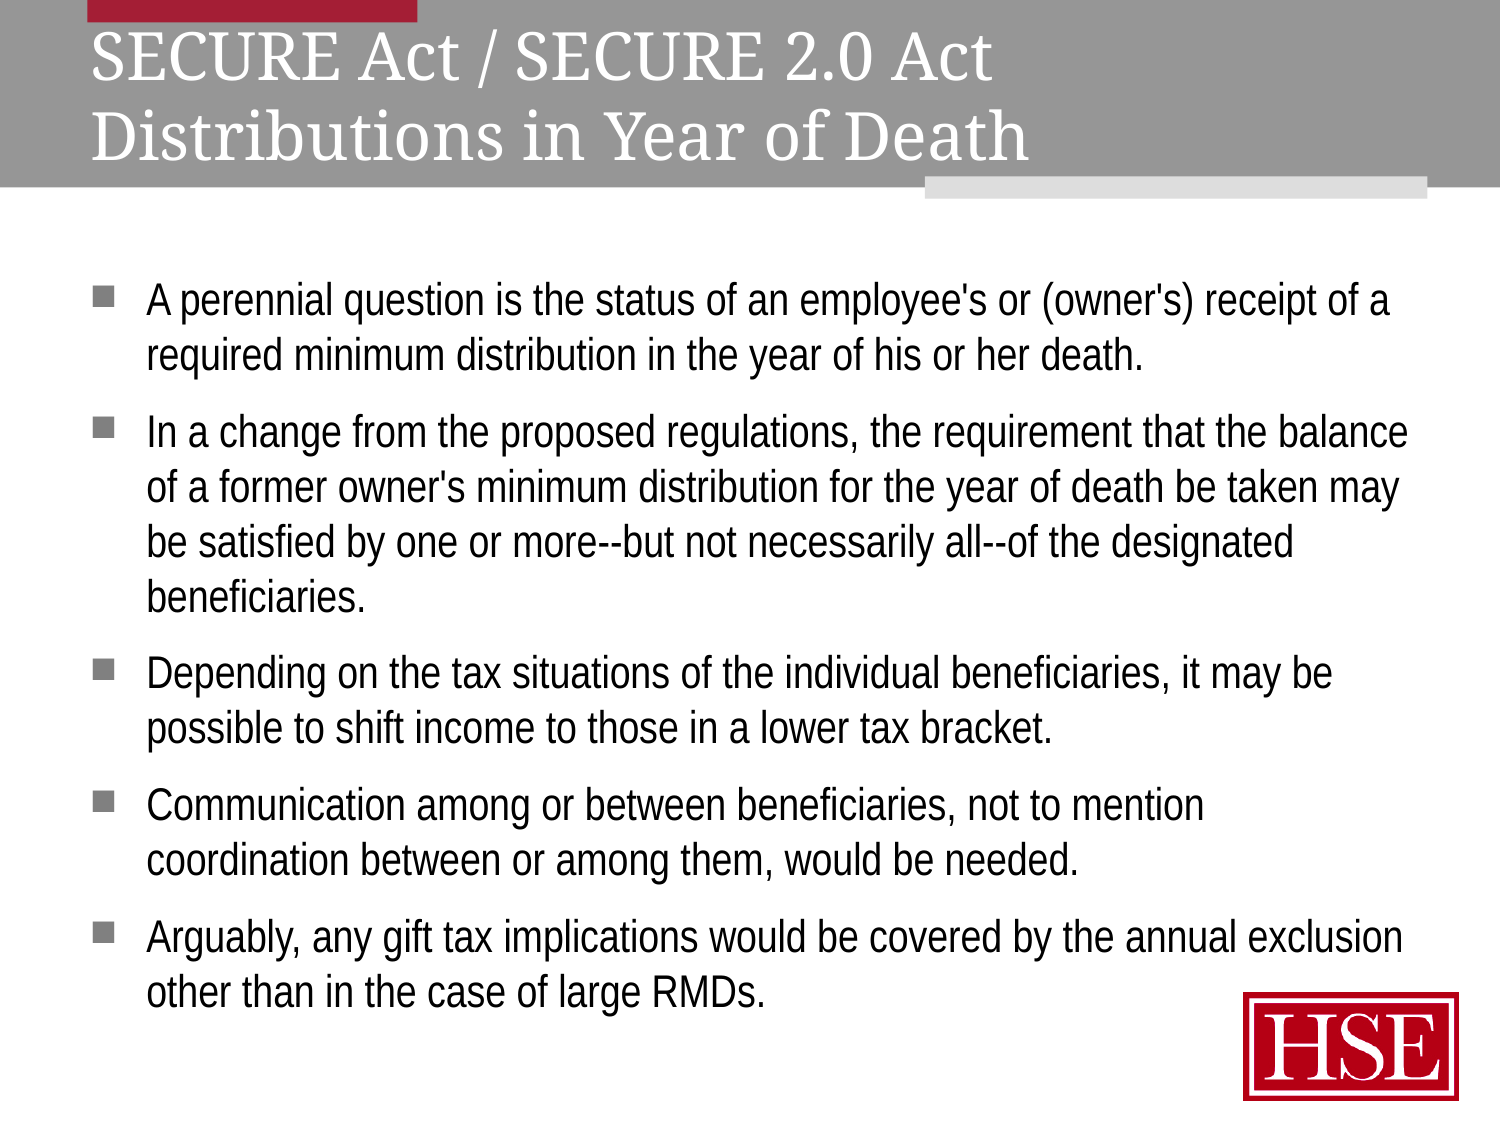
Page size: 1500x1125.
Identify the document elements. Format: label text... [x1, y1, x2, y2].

picture [1243, 992, 1459, 1101]
title SECURE Act / SECURE 2.0 Act Distributions in Year of Death [75, 0, 1425, 188]
list A perennial question is the status of an employee's or (owner's) receipt of a required minimum distribution in the year of his or her death. In a change from the proposed regulations, the requirement that the balance of a former owner's minimum distribution for the year of death be taken may be satisfied by one or more--but not necessarily all--of the designated beneficiaries. Depending on the tax situations of the individual beneficiaries, it may be possible to shift income to those in a lower tax bracket. Communication among or between beneficiaries, not to mention coordination between or among them, would be needed. Arguably, any gift tax implications would be covered by the annual exclusion other than in the case of large RMDs. [75, 262, 1425, 1005]
